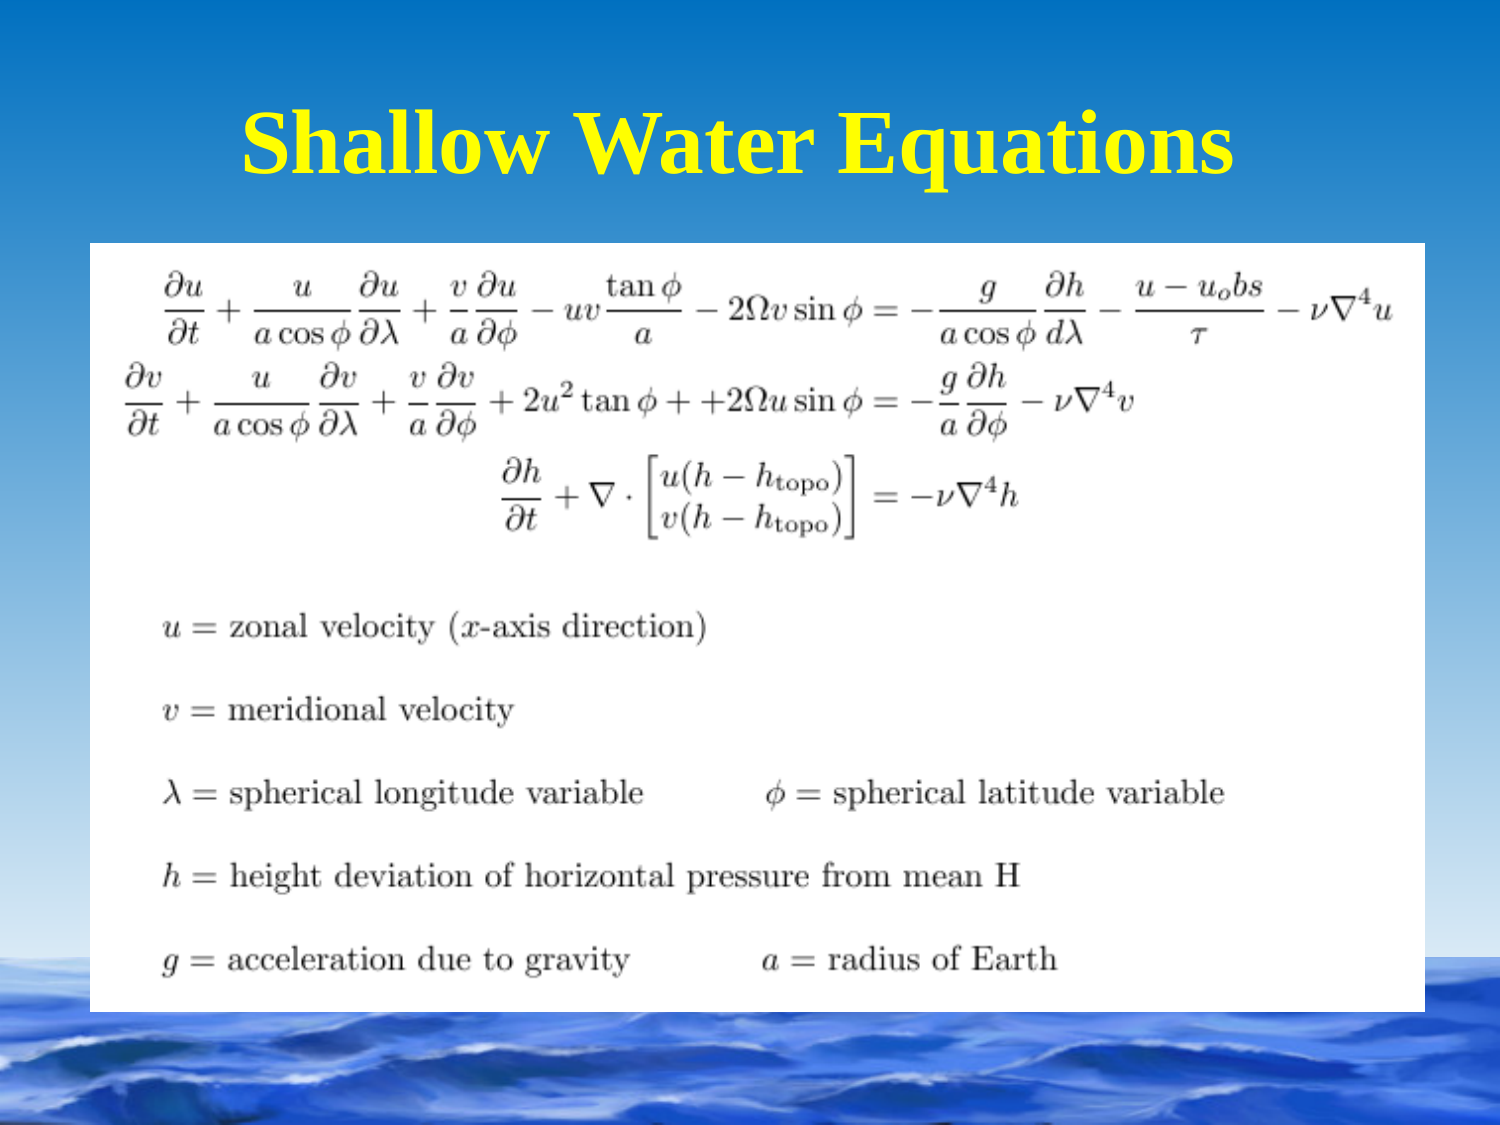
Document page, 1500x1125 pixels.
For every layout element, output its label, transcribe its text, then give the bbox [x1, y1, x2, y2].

title Shallow Water Equations [17, 42, 1459, 231]
picture [0, 243, 1500, 1125]
